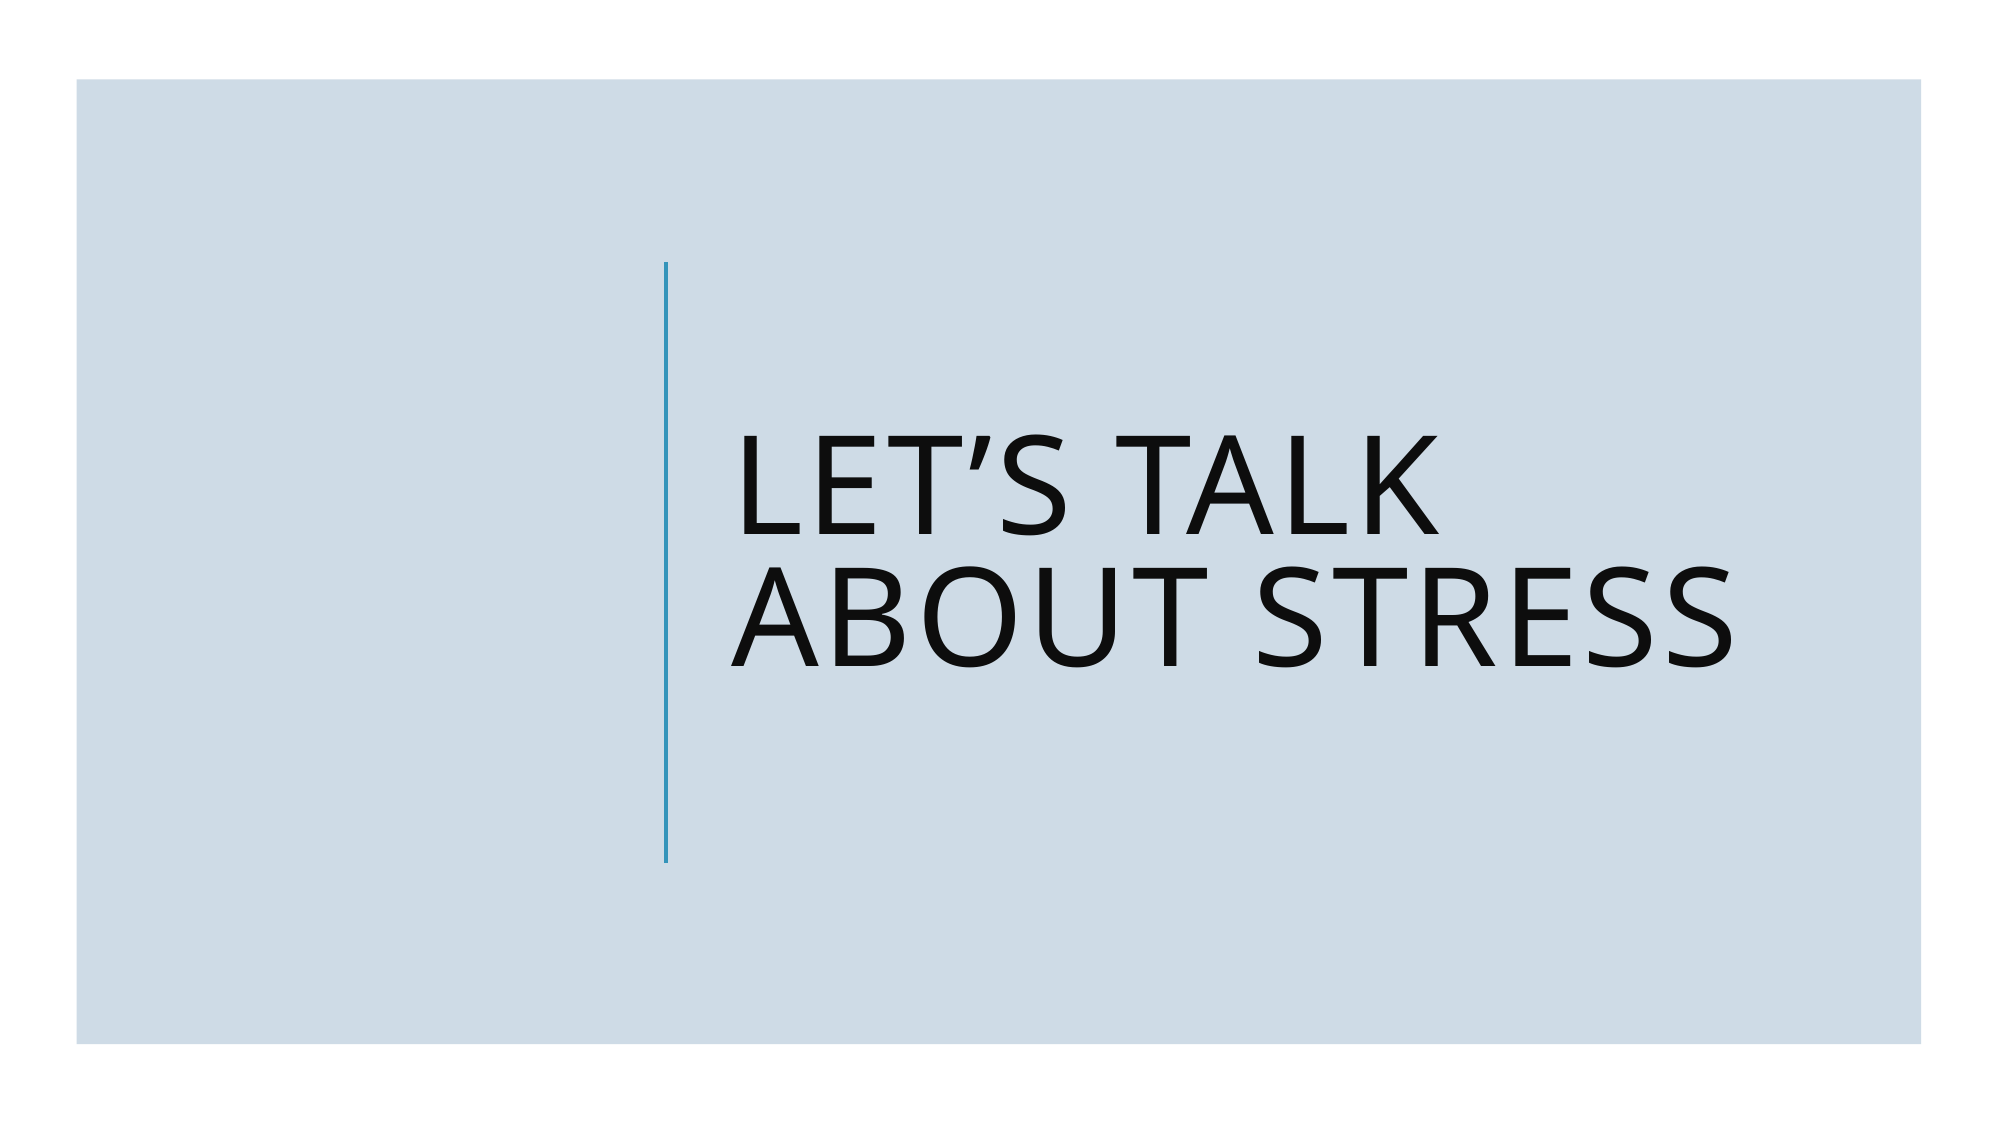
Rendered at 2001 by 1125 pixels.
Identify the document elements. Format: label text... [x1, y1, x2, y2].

text_box [75, 78, 1922, 1045]
title Let’s talk about Stress [716, 132, 1868, 991]
text_box [0, 0, 2000, 1125]
